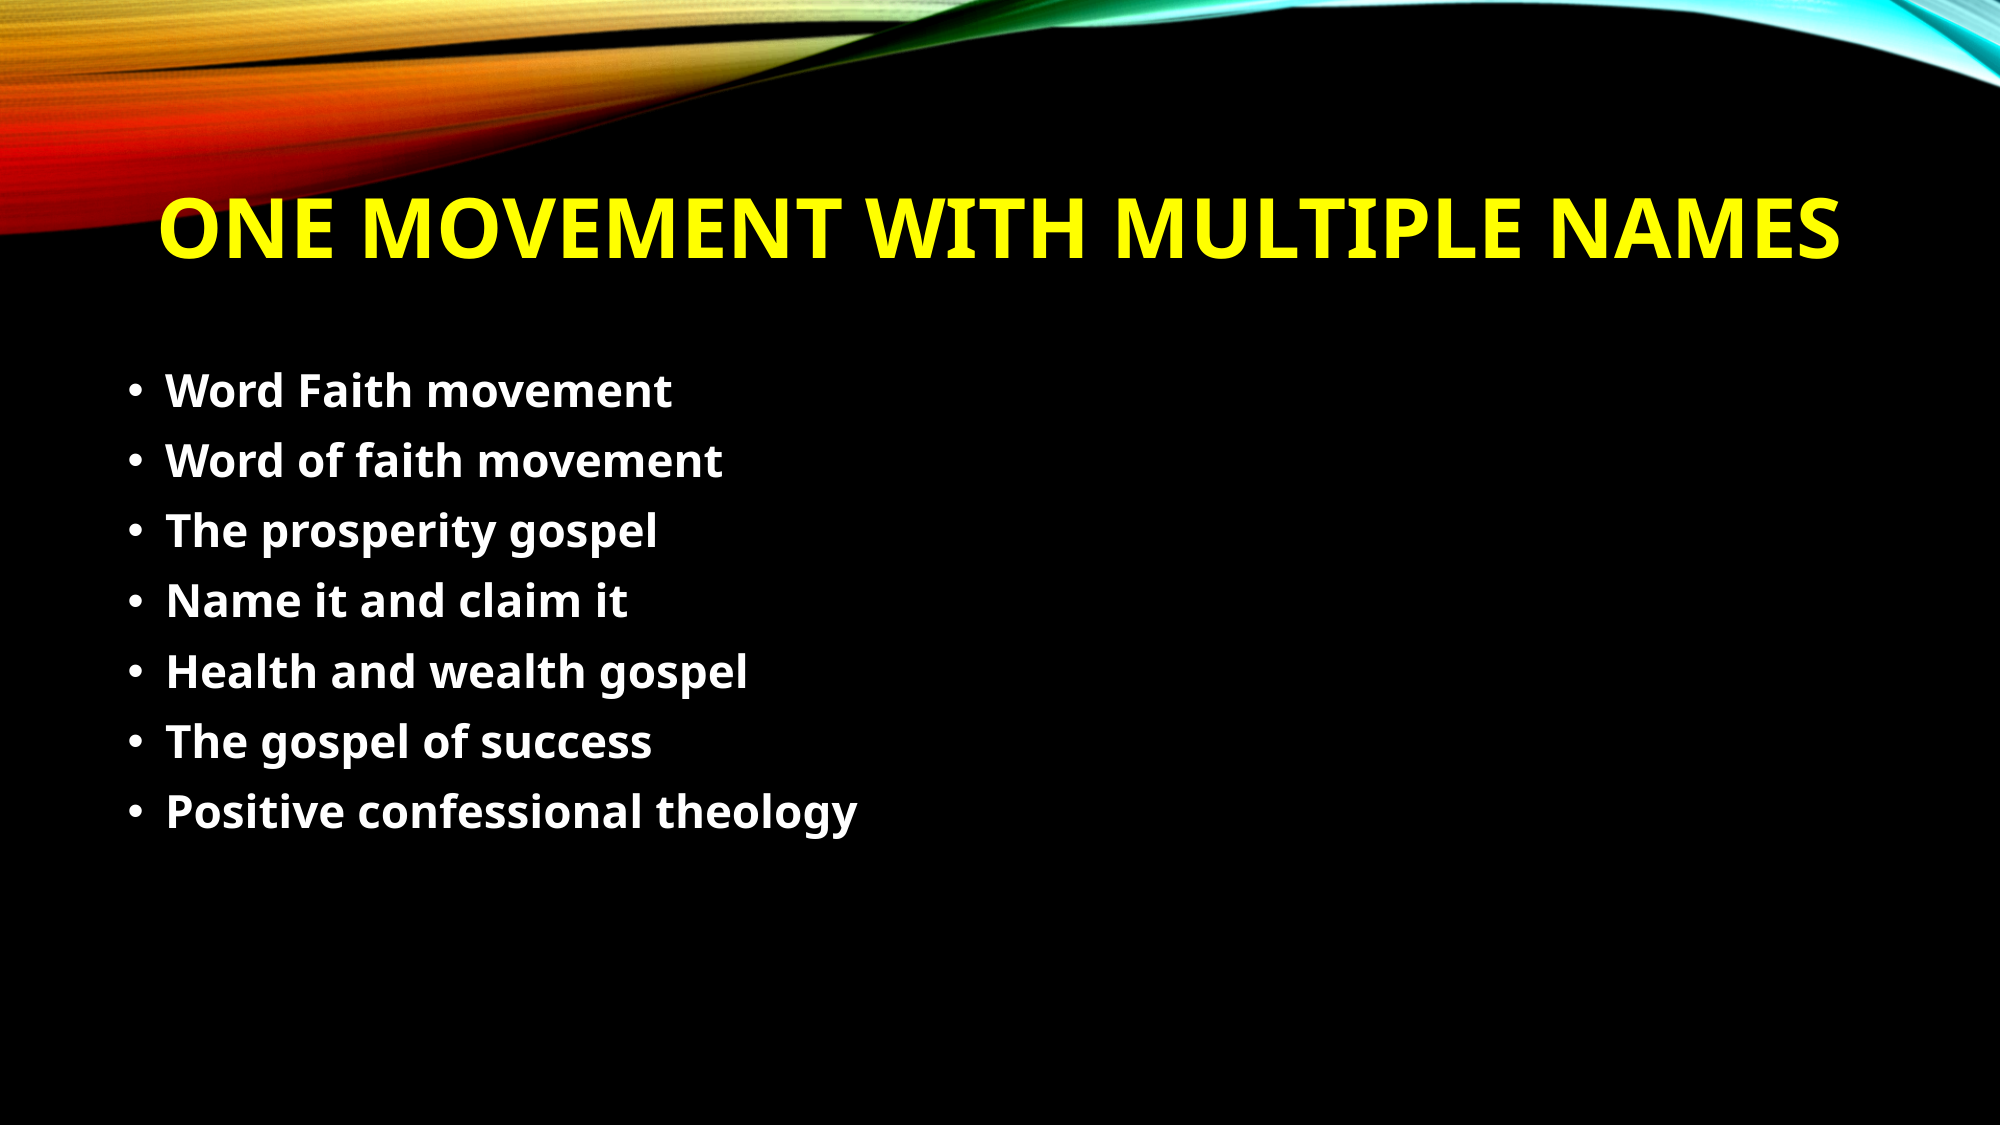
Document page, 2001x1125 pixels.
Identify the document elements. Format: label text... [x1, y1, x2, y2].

title One movement with multiple names [112, 125, 1888, 338]
picture [0, 0, 2000, 237]
list Word Faith movement Word of faith movement The prosperity gospel Name it and claim it Health and wealth gospel The gospel of success Positive confessional theology [112, 360, 1888, 1021]
